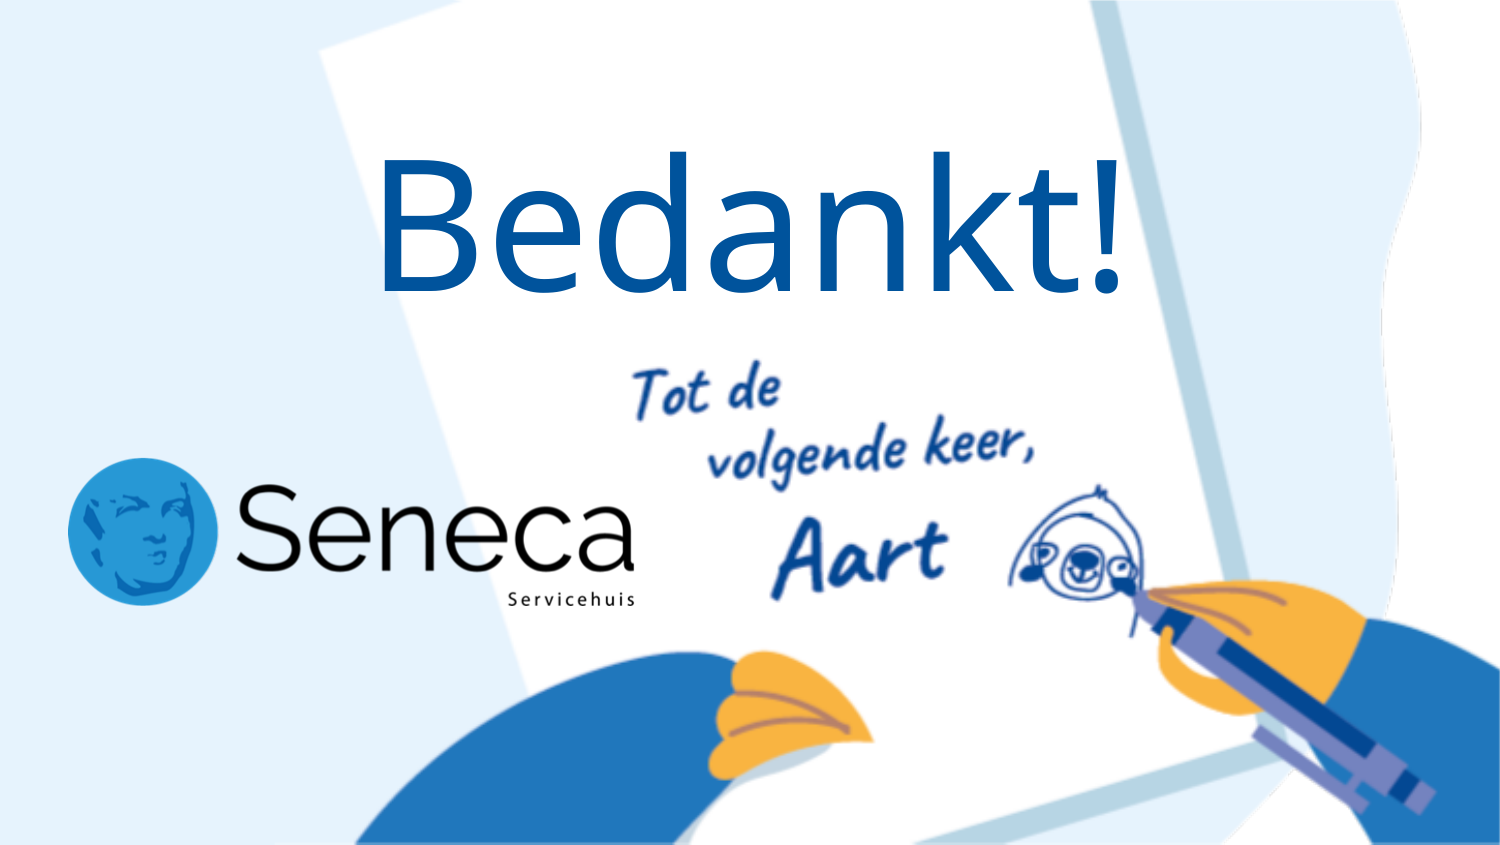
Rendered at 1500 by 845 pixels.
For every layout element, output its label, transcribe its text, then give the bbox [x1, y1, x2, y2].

title Bedankt! [296, 99, 1204, 366]
picture [68, 0, 1500, 845]
